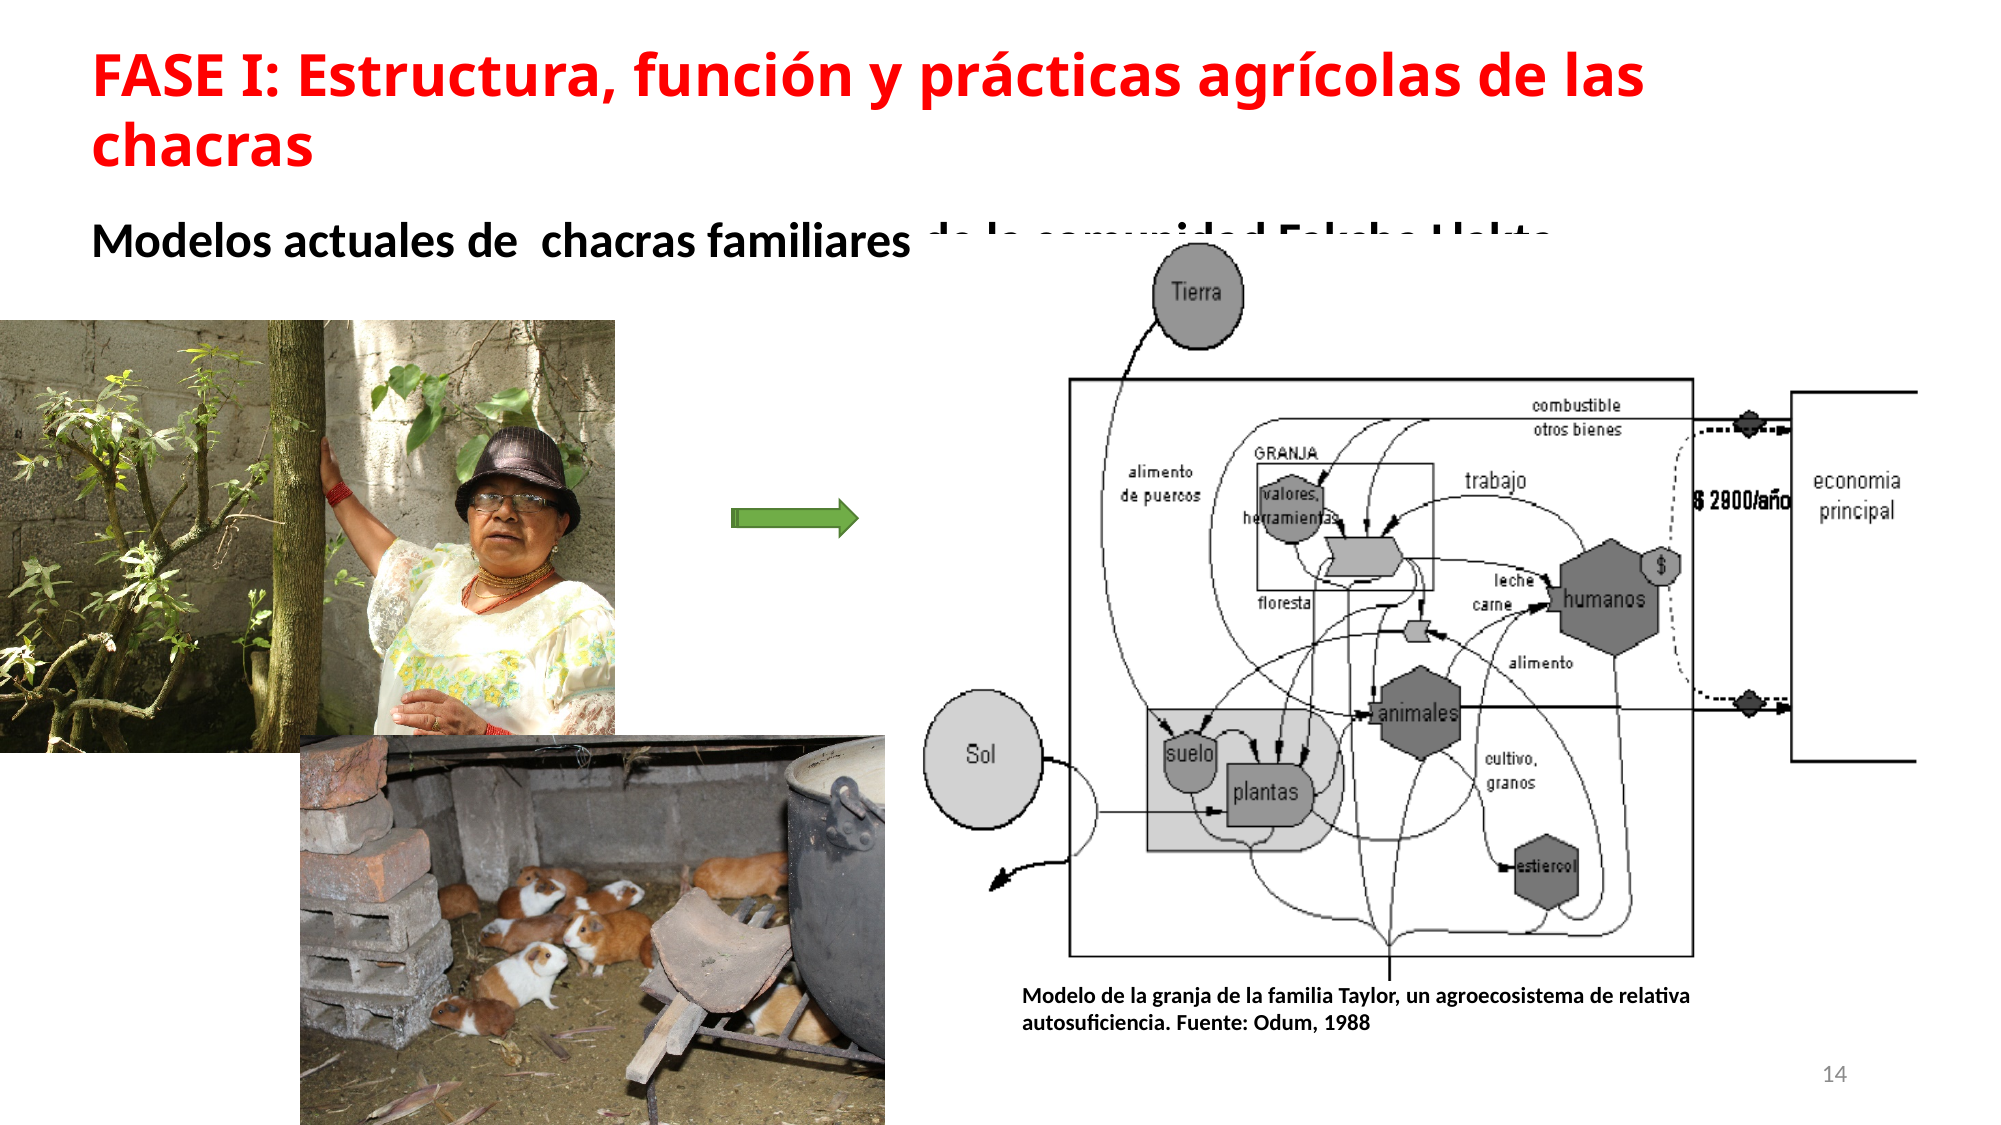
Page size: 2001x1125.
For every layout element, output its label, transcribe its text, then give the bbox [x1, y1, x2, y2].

picture [911, 234, 1929, 981]
picture [0, 320, 885, 1125]
text_box [731, 497, 860, 539]
slide_number 14 [1412, 1042, 1863, 1103]
text_box FASE I: Estructura, función y prácticas agrícolas de las chacras Modelos actuales de chacras familiares de la comunidad Fakcha Llakta [76, 30, 1808, 320]
text_box Modelo de la granja de la familia Taylor, un agroecosistema de relativa autosuficiencia. Fuente: Odum, 1988 [1007, 981, 1797, 1043]
